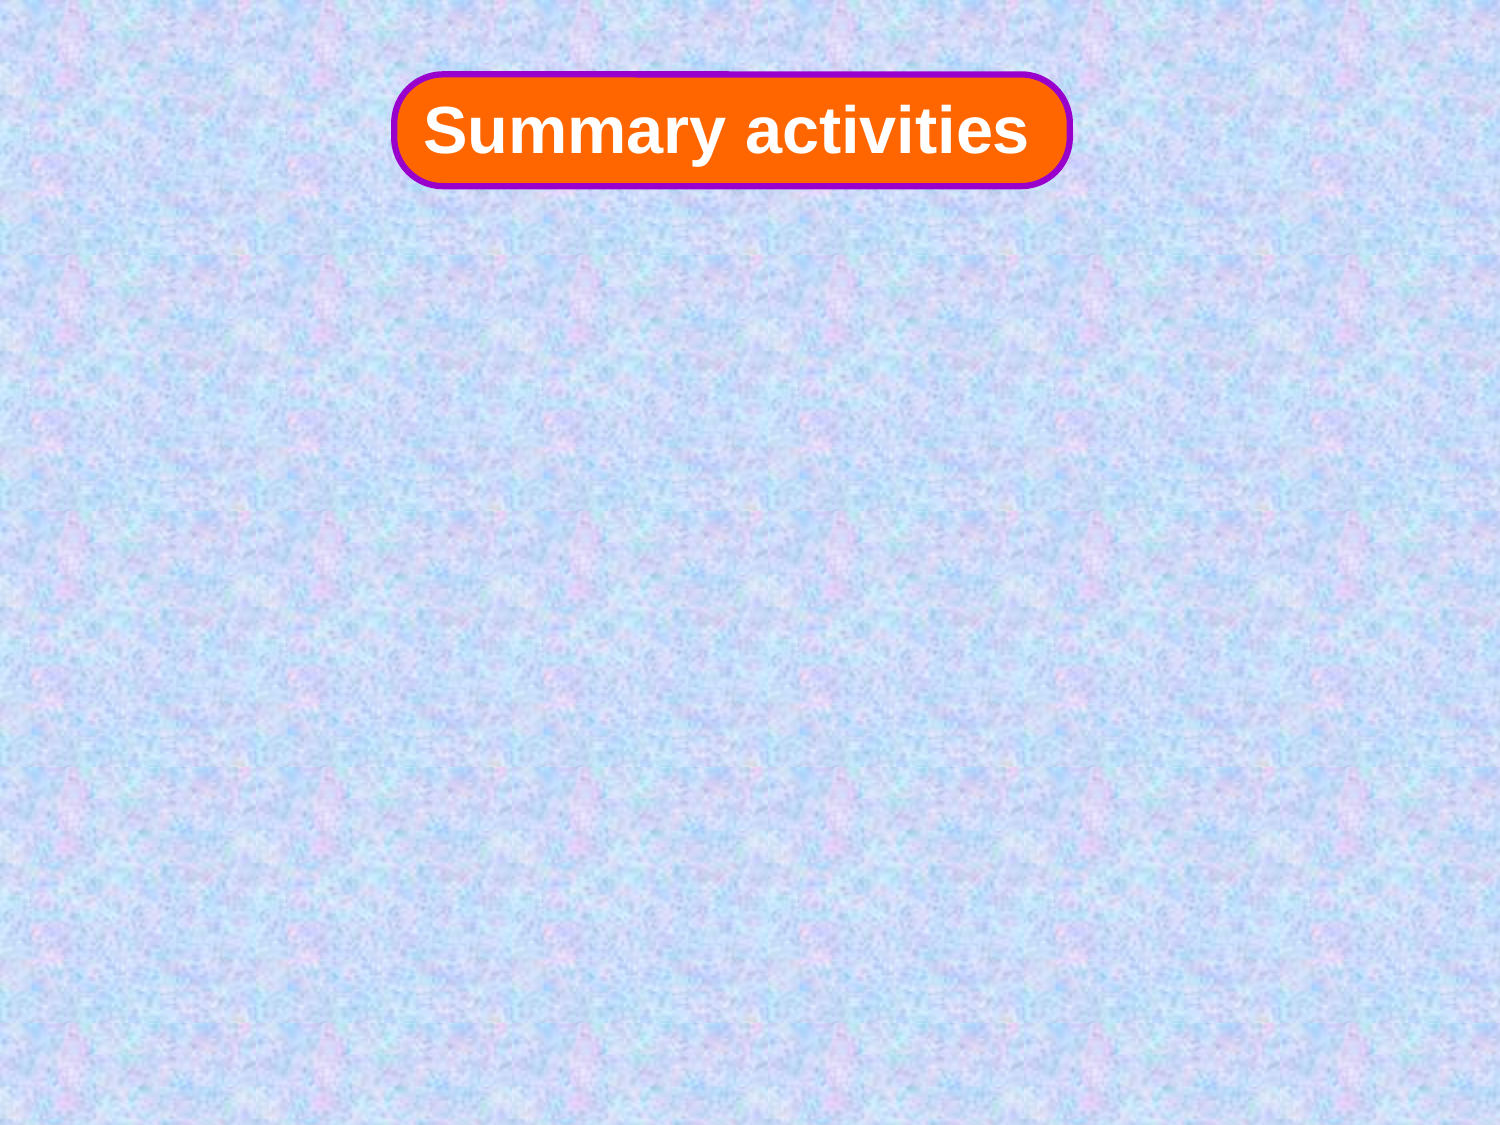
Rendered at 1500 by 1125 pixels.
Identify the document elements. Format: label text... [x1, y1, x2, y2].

text_box Summary activities [394, 74, 1070, 187]
picture [0, 0, 1500, 1125]
